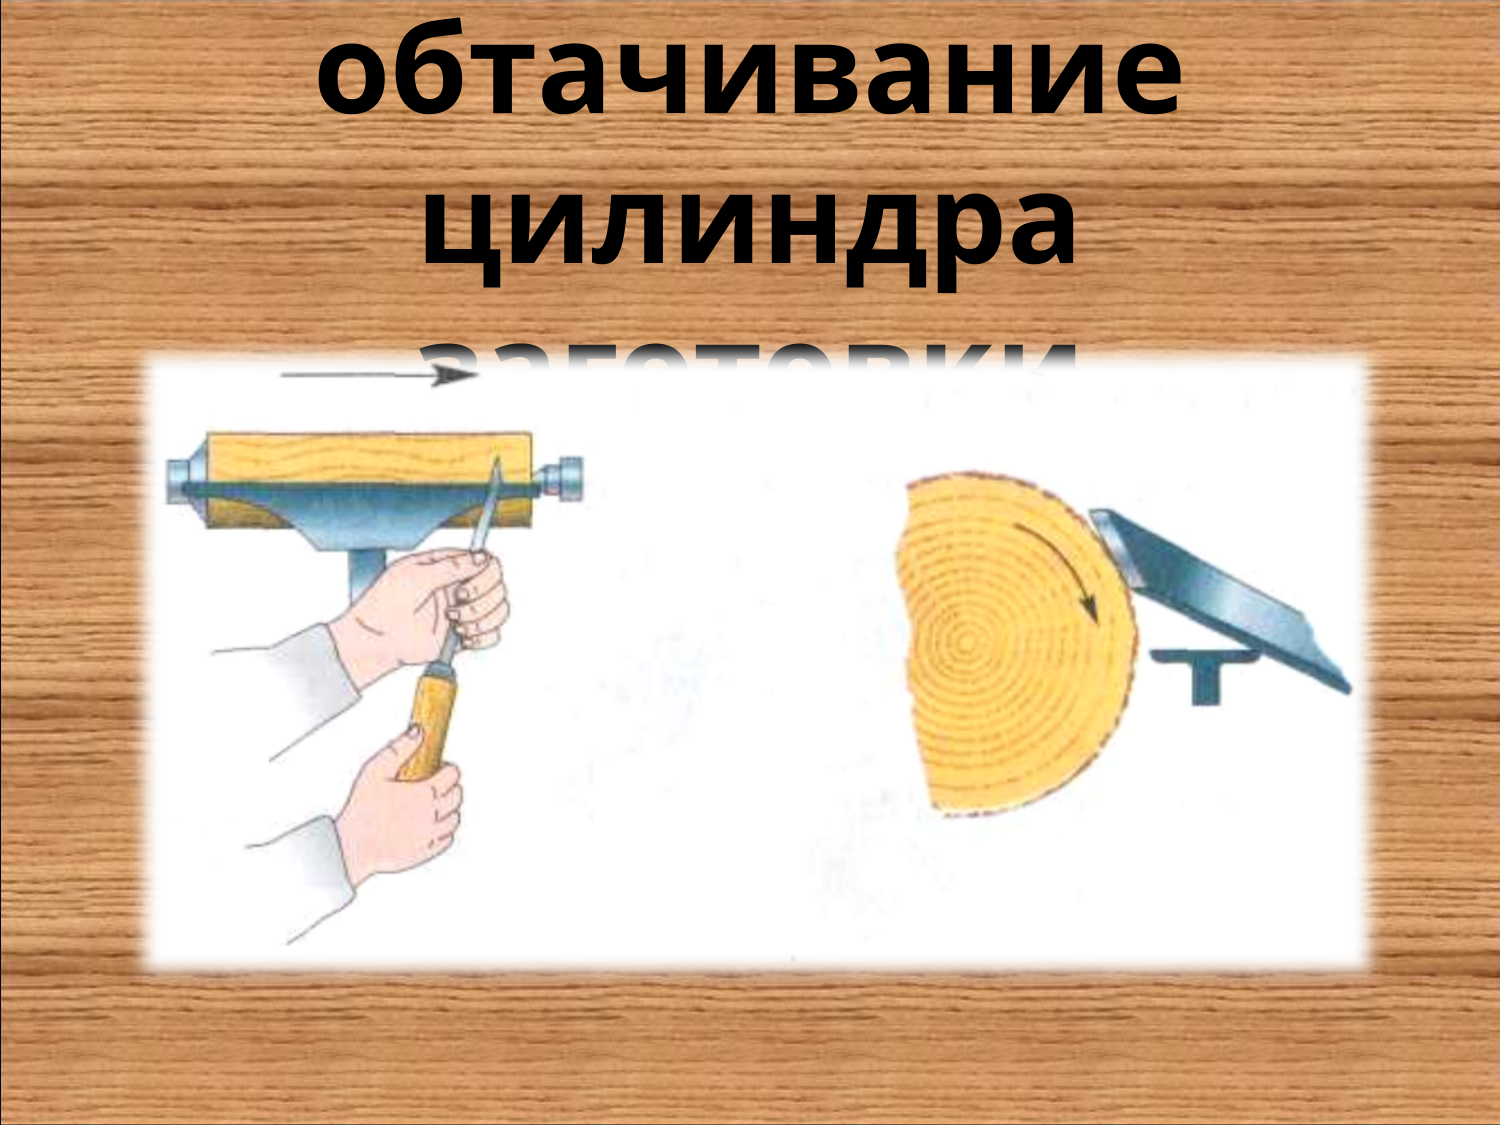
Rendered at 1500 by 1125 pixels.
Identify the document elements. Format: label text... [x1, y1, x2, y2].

title Чистовое обтачивание цилиндра заготовки [74, 44, 1426, 233]
picture [0, 0, 1500, 1125]
